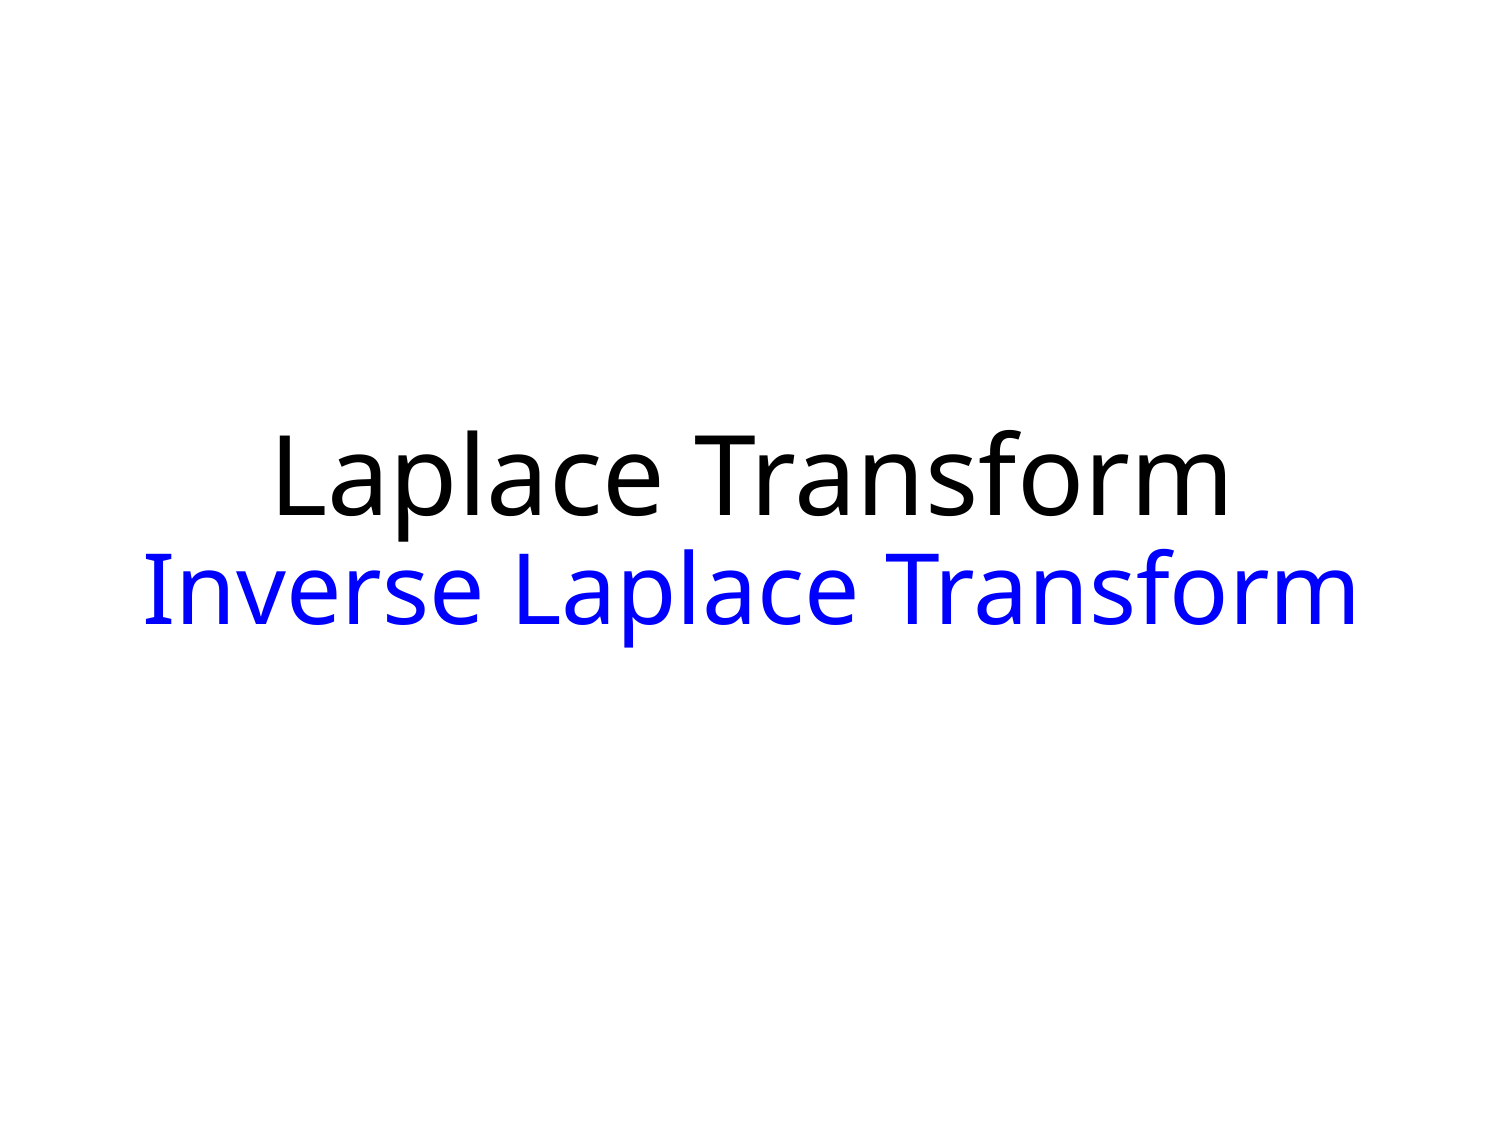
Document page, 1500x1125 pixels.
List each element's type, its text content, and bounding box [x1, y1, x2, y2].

title Laplace Transform Inverse Laplace Transform [114, 261, 1390, 654]
